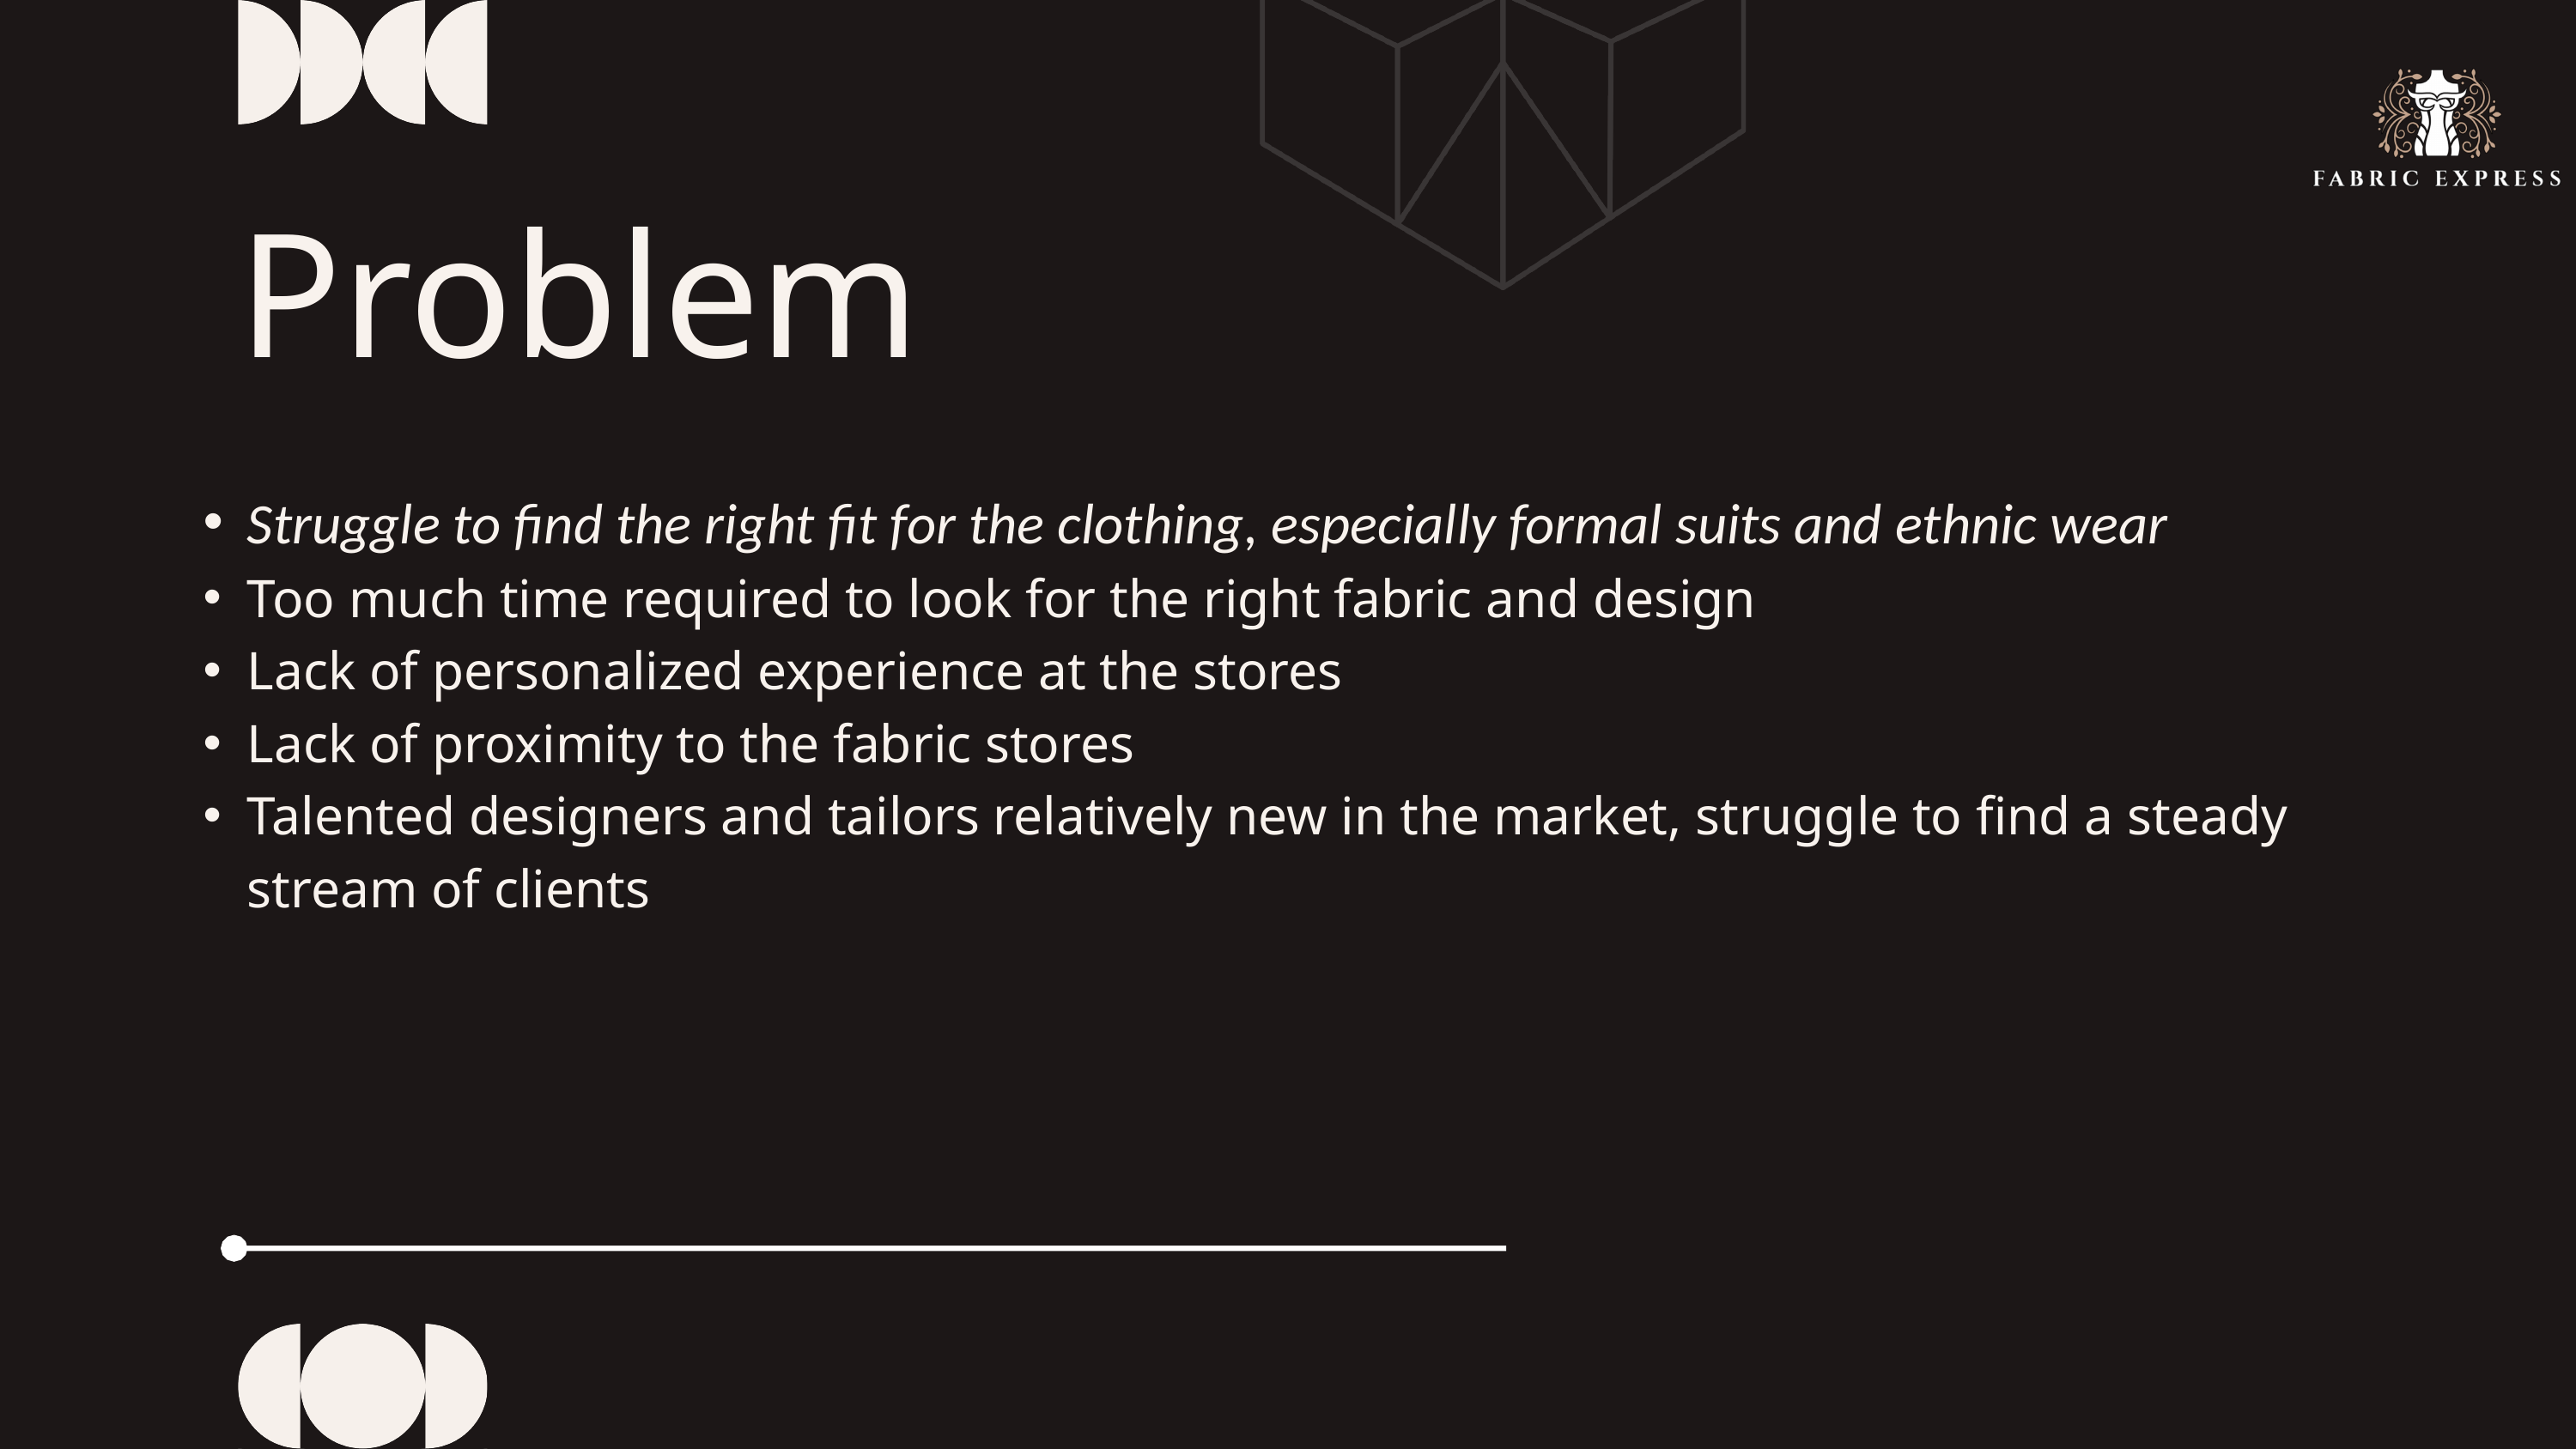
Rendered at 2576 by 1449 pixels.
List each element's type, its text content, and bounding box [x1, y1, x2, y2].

text_box [238, 1324, 488, 1449]
text_box Problem [238, 227, 1250, 392]
text_box [1259, 0, 1747, 290]
text_box [238, 0, 488, 124]
text_box Struggle to find the right fit for the clothing, especially formal suits and ethnic wear Too much time required to look for the right fabric and design Lack of personalized experience at the stores Lack of proximity to the fabric stores Talented designers and tailors relatively new in the market, struggle to find a steady stream of clients [159, 482, 2360, 919]
text_box [225, 1239, 1507, 1258]
text_box [2293, 0, 2576, 224]
